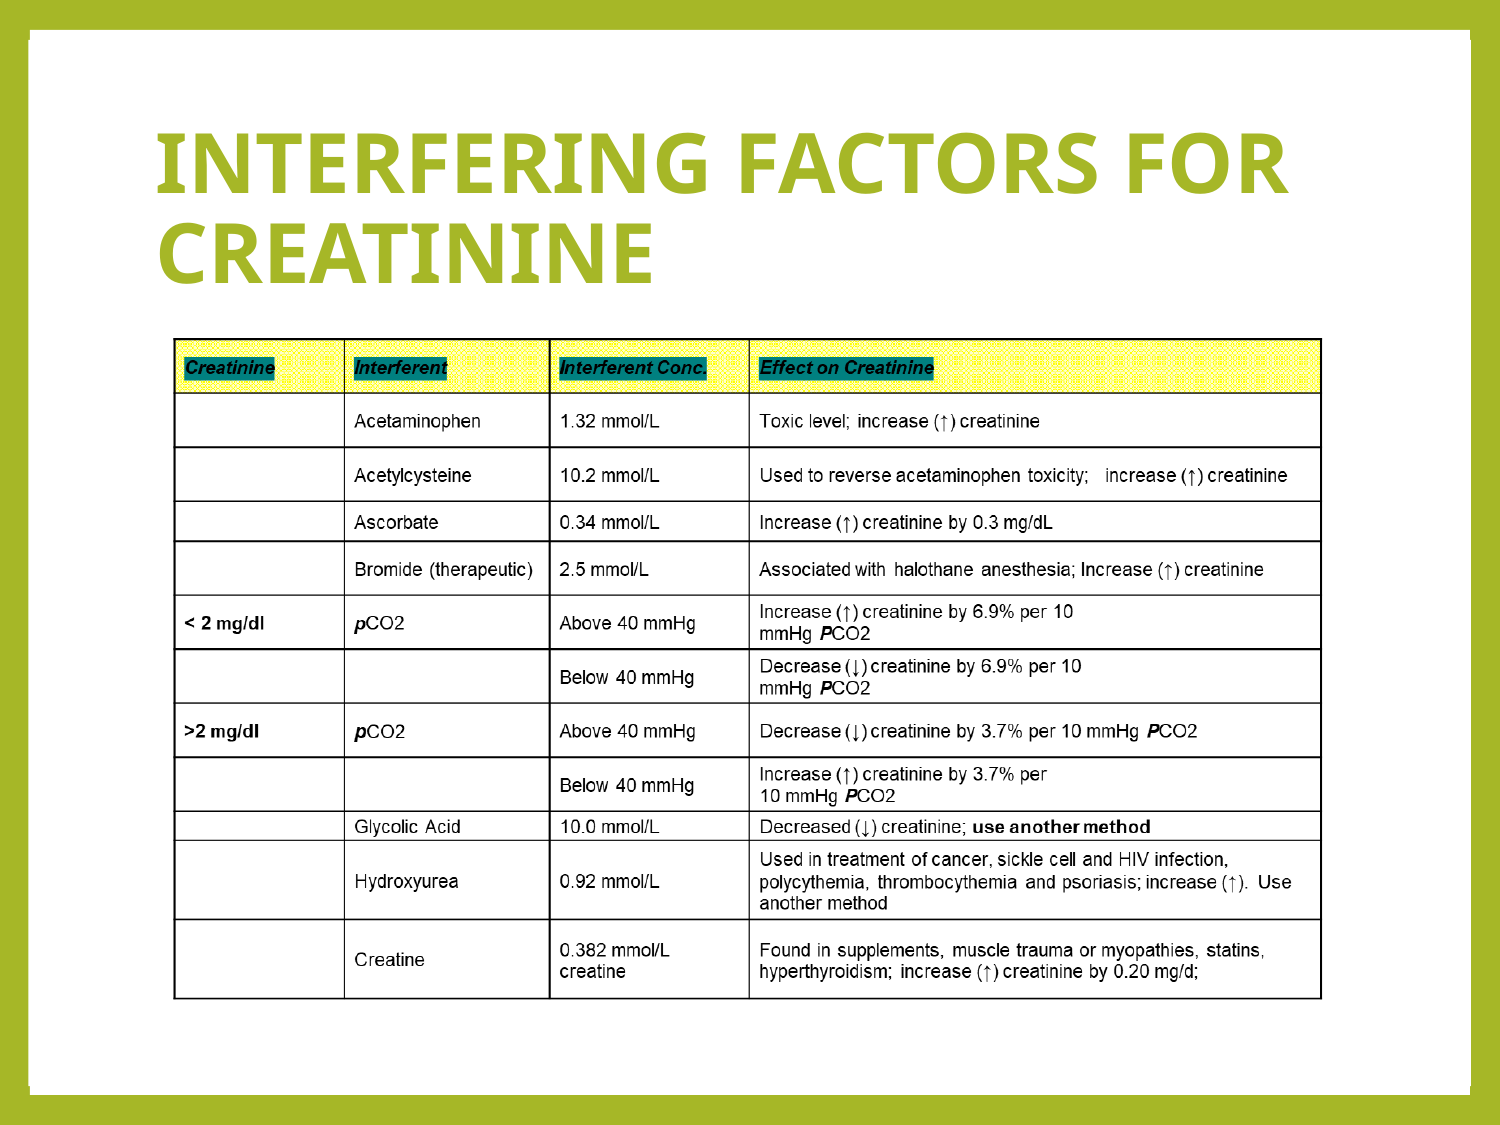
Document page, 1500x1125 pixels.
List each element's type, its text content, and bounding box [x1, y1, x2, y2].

text_box [27, 38, 1472, 1088]
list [172, 337, 1324, 1001]
title Interfering Factors for Creatinine [140, 99, 1356, 323]
